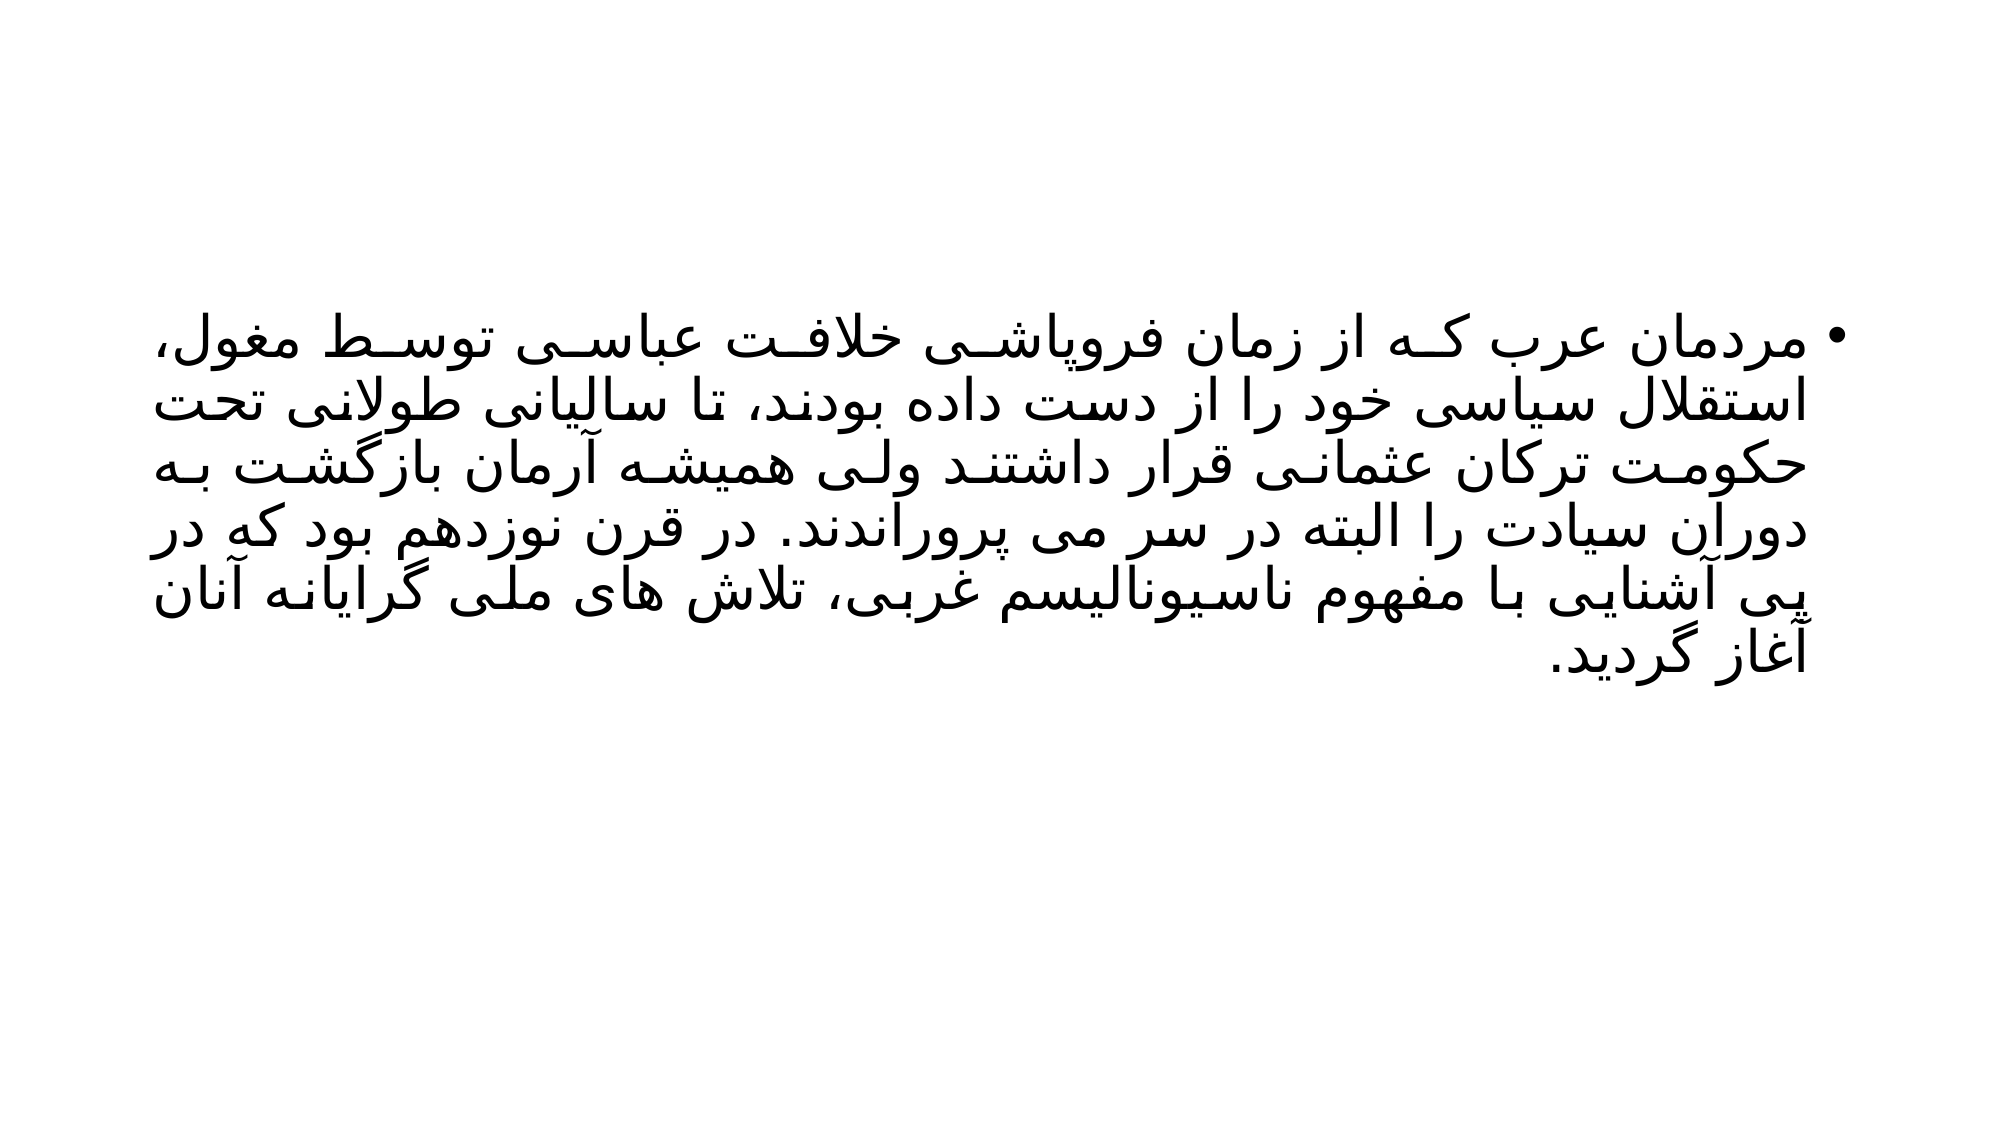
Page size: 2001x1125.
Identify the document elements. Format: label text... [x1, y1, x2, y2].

list مردمان عرب که از زمان فروپاشی خلافت عباسی توسط مغول، استقلال سیاسی خود را از دست داده بودند، تا سالیانی طولانی تحت حکومت ترکان عثمانی قرار داشتند ولی همیشه آرمان بازگشت به دوران سیادت را البته در سر می پروراندند. در قرن نوزدهم بود که در پی آشنایی با مفهوم ناسیونالیسم غربی، تلاش های ملی گرایانه آنان آغاز گردید. [137, 299, 1863, 1014]
